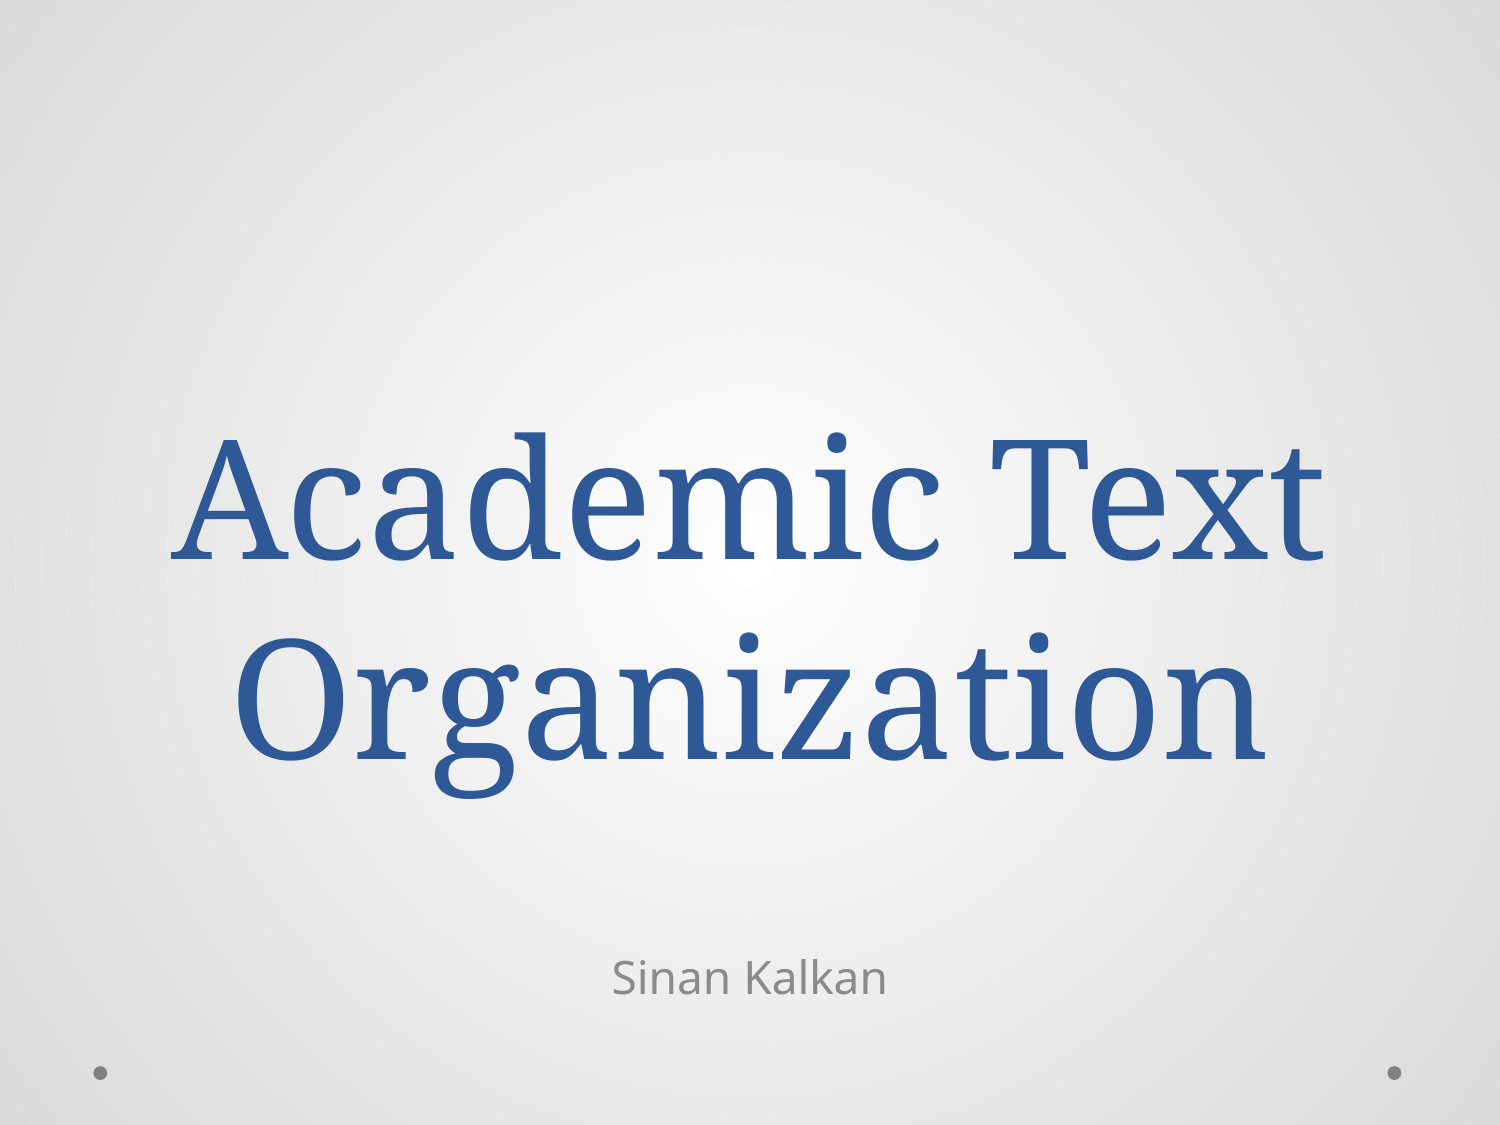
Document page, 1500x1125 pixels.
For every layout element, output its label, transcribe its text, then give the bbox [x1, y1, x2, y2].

subtitle Sinan Kalkan [225, 812, 1275, 1013]
title Academic Text Organization [112, 99, 1388, 800]
